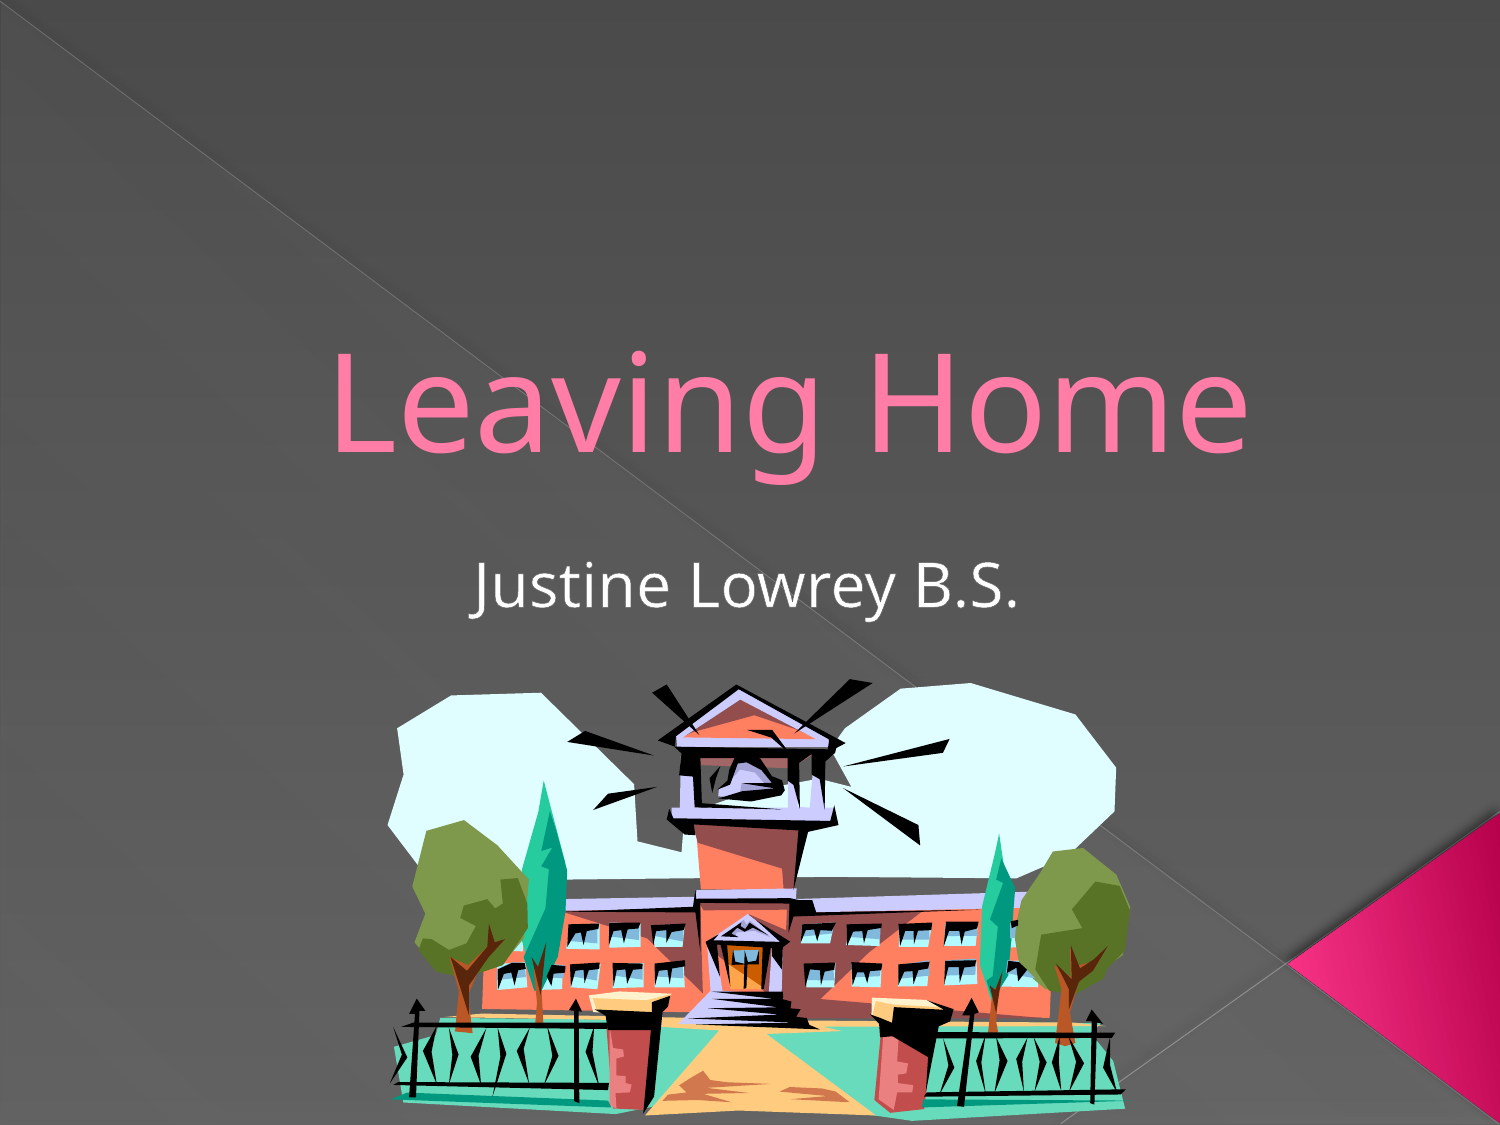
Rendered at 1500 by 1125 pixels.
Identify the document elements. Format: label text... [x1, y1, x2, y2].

title Leaving Home [88, 275, 1412, 488]
subtitle Justine Lowrey B.S. [88, 537, 1412, 675]
picture [387, 674, 1140, 1125]
